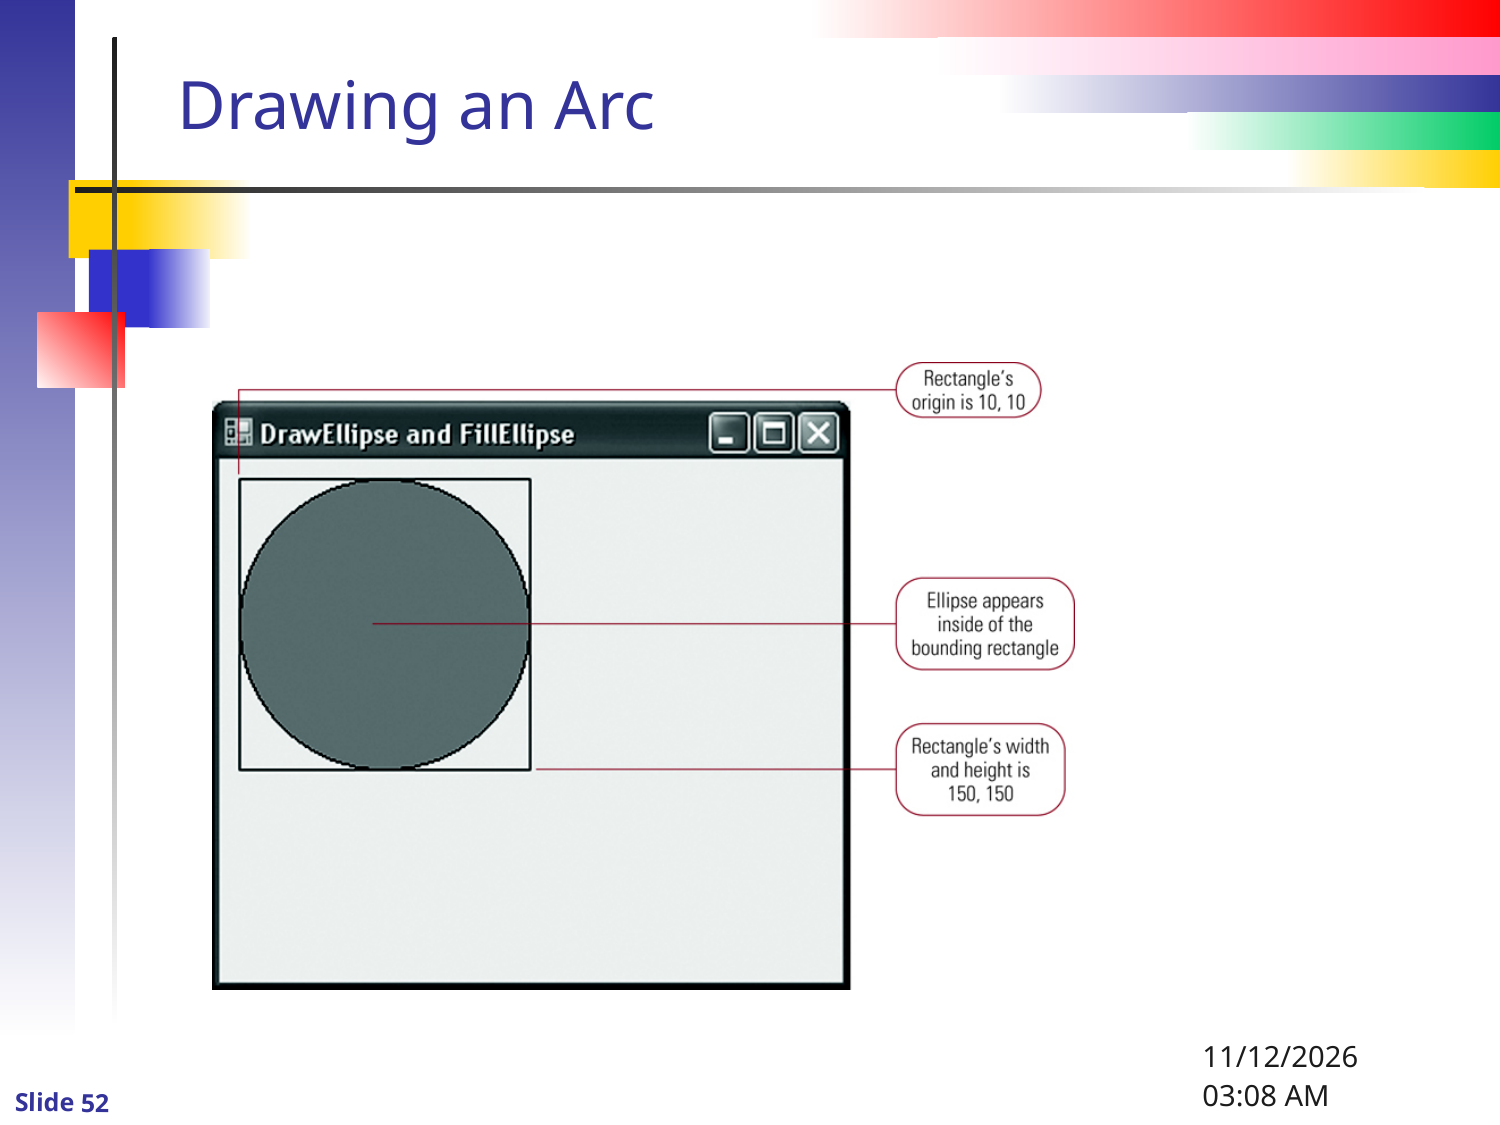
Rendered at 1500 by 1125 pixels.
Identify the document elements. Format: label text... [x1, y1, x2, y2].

picture [212, 362, 1076, 990]
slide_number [1187, 1050, 1500, 1125]
title Drawing an Arc [162, 37, 1466, 150]
